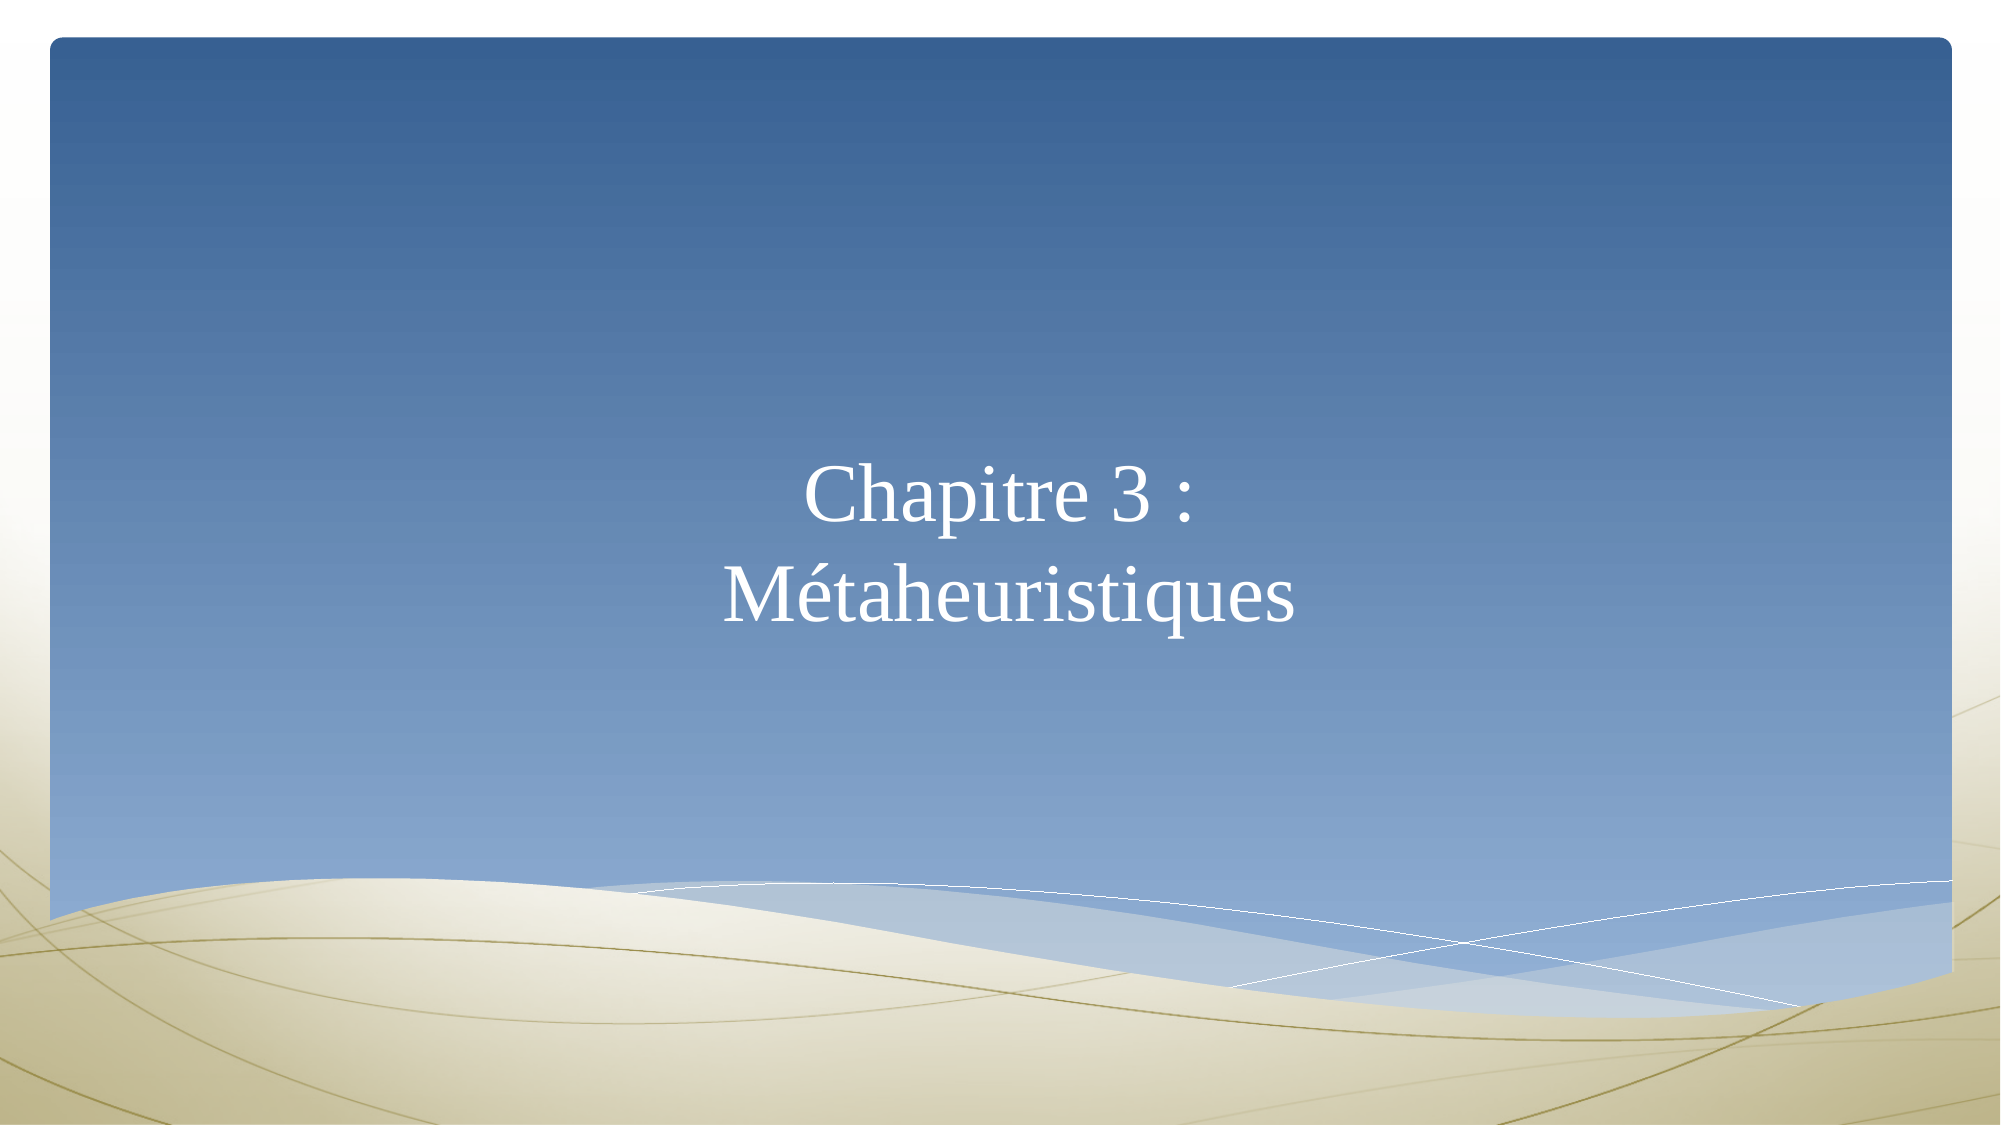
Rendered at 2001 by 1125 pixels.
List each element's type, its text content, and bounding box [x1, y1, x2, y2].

title Chapitre 3 : Métaheuristiques [282, 353, 1718, 646]
